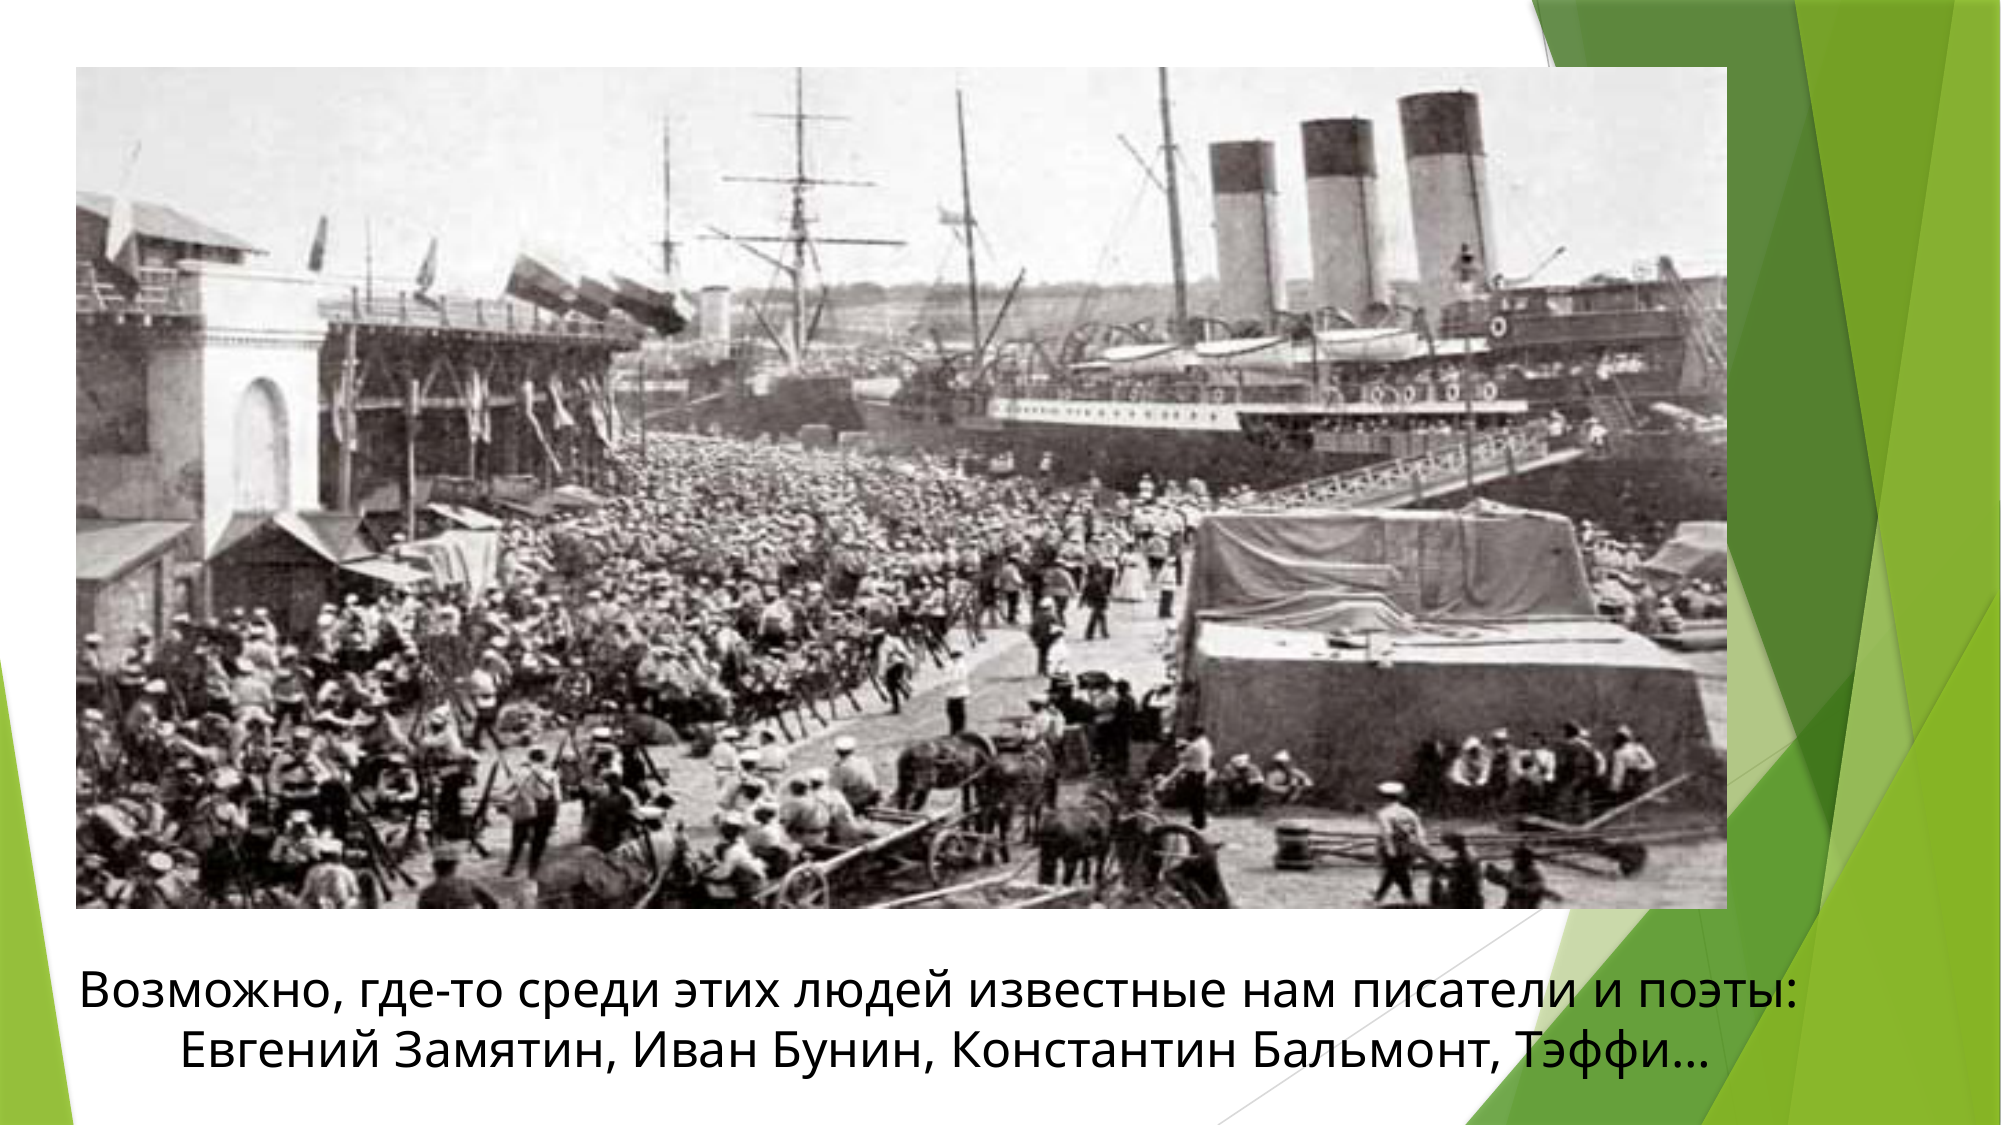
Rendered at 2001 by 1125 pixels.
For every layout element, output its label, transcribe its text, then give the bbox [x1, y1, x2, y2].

text_box Возможно, где-то среди этих людей известные нам писатели и поэты: Евгений Замятин, Иван Бунин, Константин Бальмонт, Тэффи… [6, 949, 1899, 1085]
picture [76, 67, 1728, 910]
